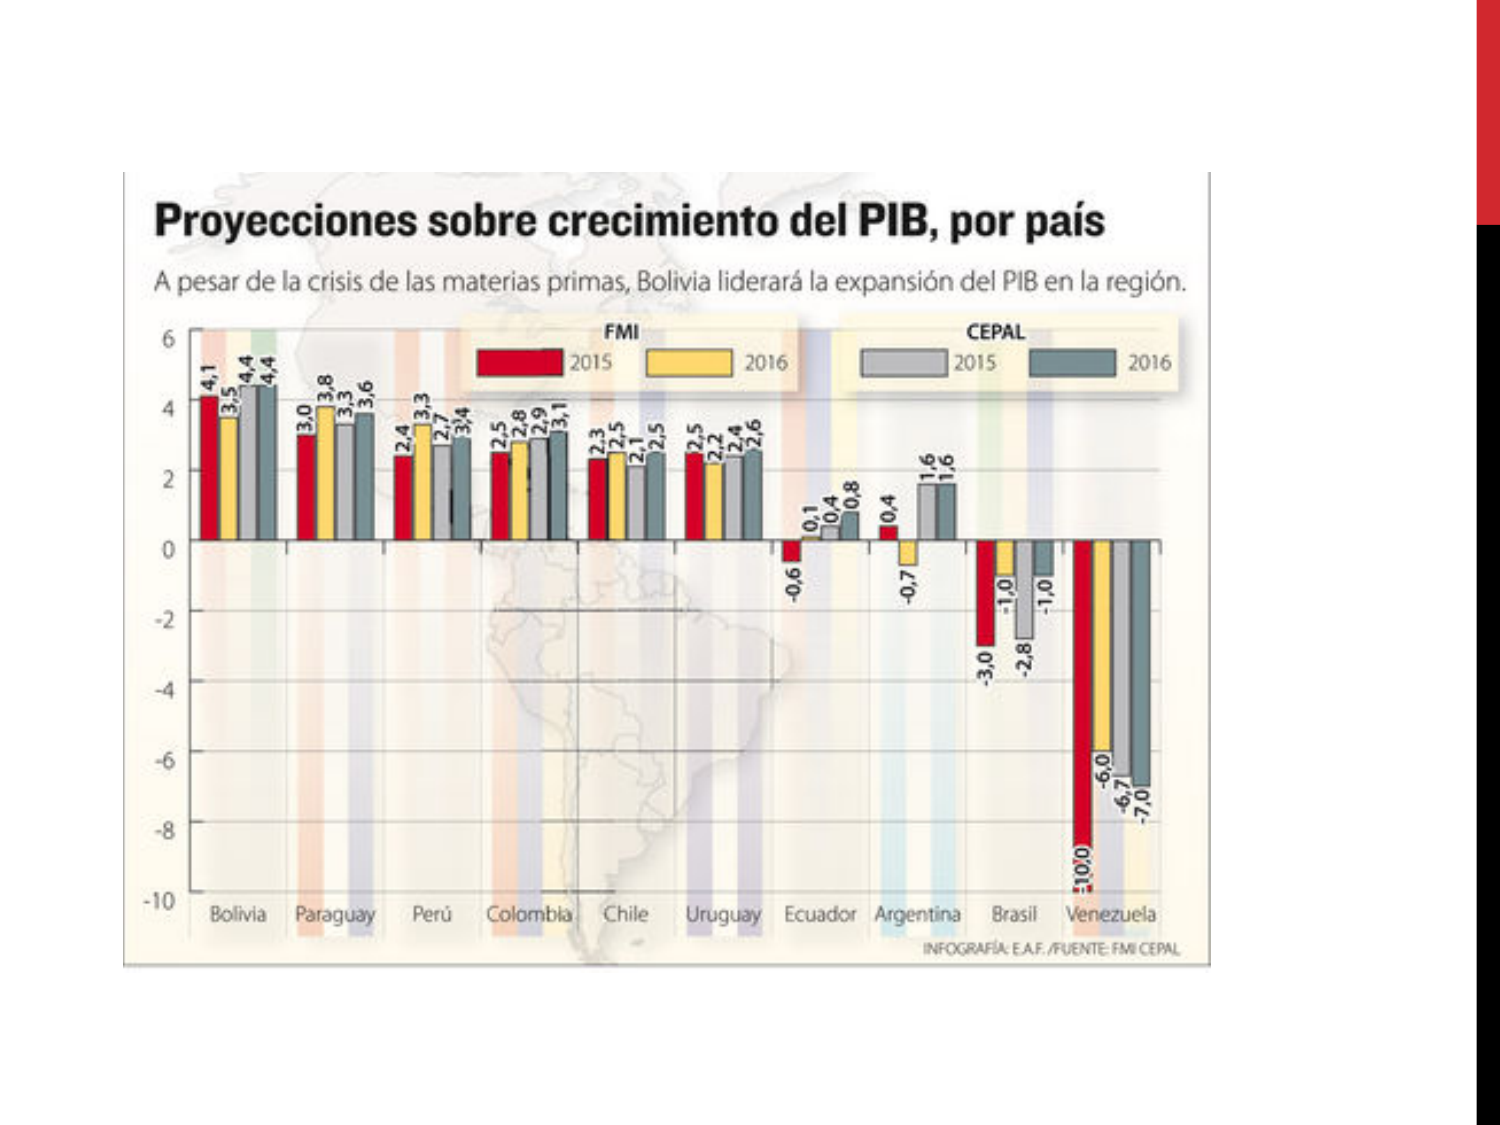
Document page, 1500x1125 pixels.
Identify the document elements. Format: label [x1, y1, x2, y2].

list [123, 172, 1212, 974]
